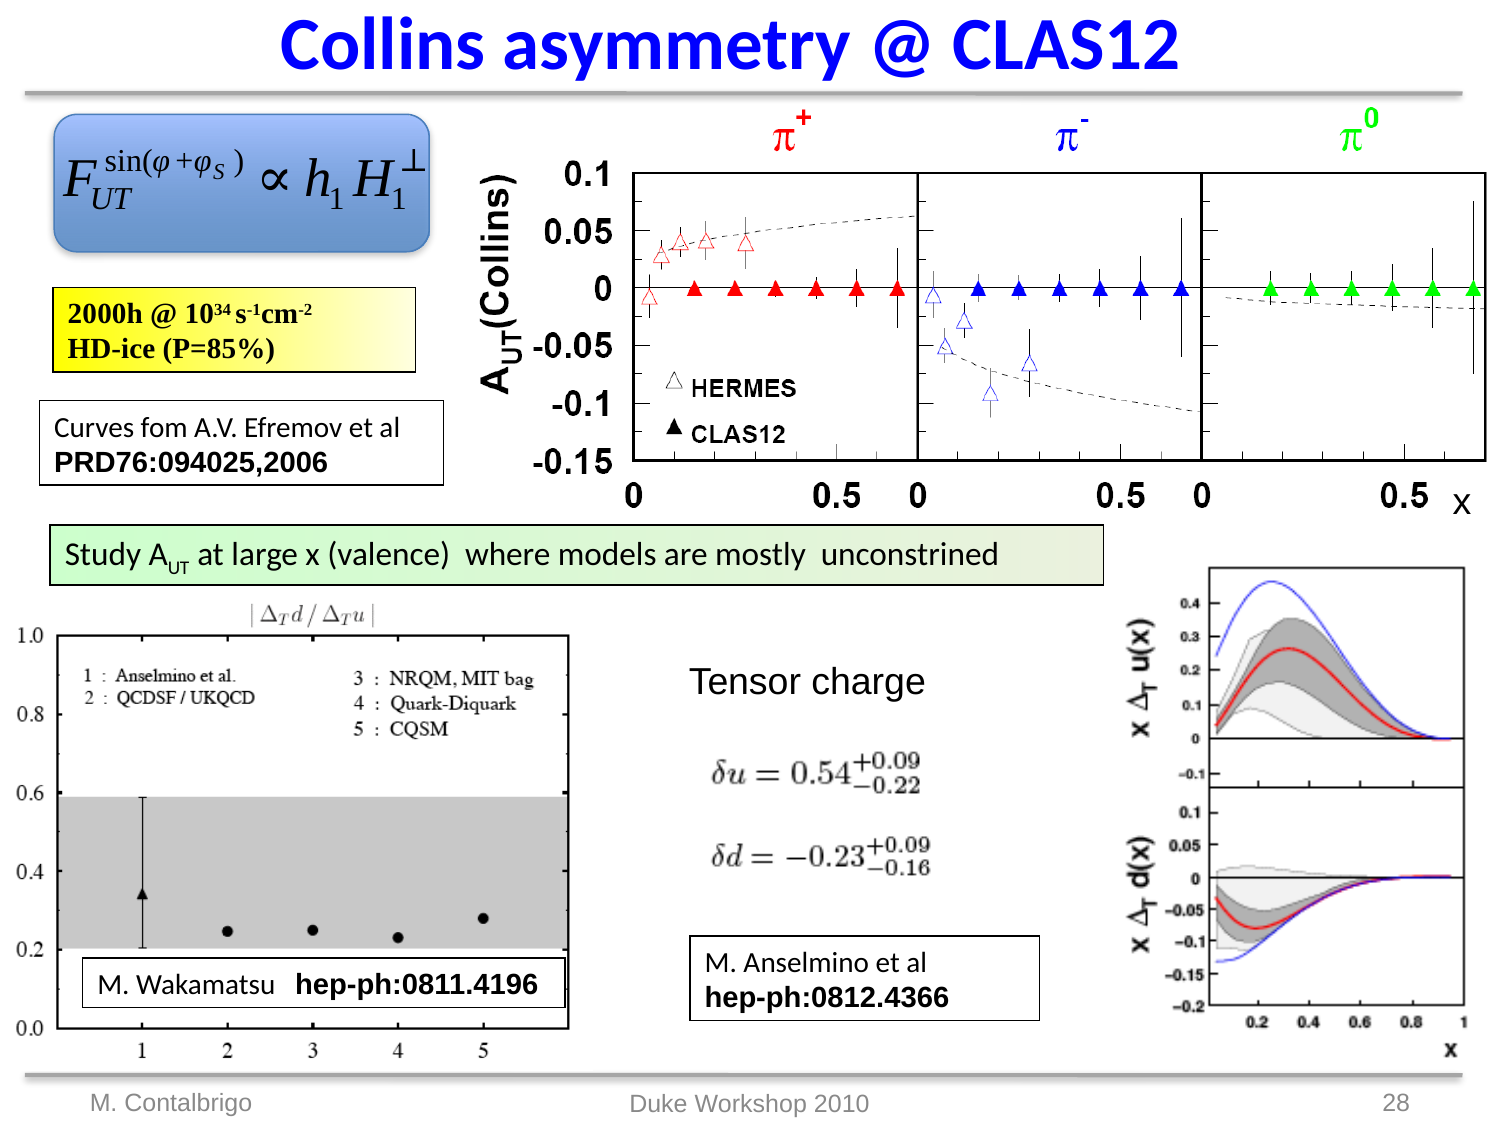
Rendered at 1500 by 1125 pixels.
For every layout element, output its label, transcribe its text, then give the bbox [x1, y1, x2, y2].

text_box M. Contalbrigo [75, 1085, 425, 1124]
text_box 28 [1074, 1086, 1425, 1124]
picture [476, 103, 1499, 1083]
text_box Collins asymmetry @ CLAS12 [49, 0, 1413, 88]
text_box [54, 141, 425, 215]
picture [0, 591, 593, 1071]
text_box 28 [1074, 1063, 1098, 1071]
text_box [53, 113, 430, 149]
picture [706, 739, 934, 808]
picture [701, 820, 936, 888]
text_box Tensor charge [673, 649, 941, 710]
text_box 2000h @ 1034 s-1cm-2 HD-ice (P=85%) [52, 287, 416, 372]
text_box [53, 213, 430, 253]
text_box M. Anselmino et al hep-ph:0812.4366 [689, 935, 1040, 1021]
text_box Duke Workshop 2010 [512, 1086, 988, 1125]
text_box Study AUT at large x (valence) where models are mostly unconstrined [50, 525, 1098, 586]
text_box Duke Workshop 2010 [598, 1065, 988, 1071]
text_box Curves fom A.V. Efremov et al PRD76:094025,2006 [39, 400, 444, 486]
